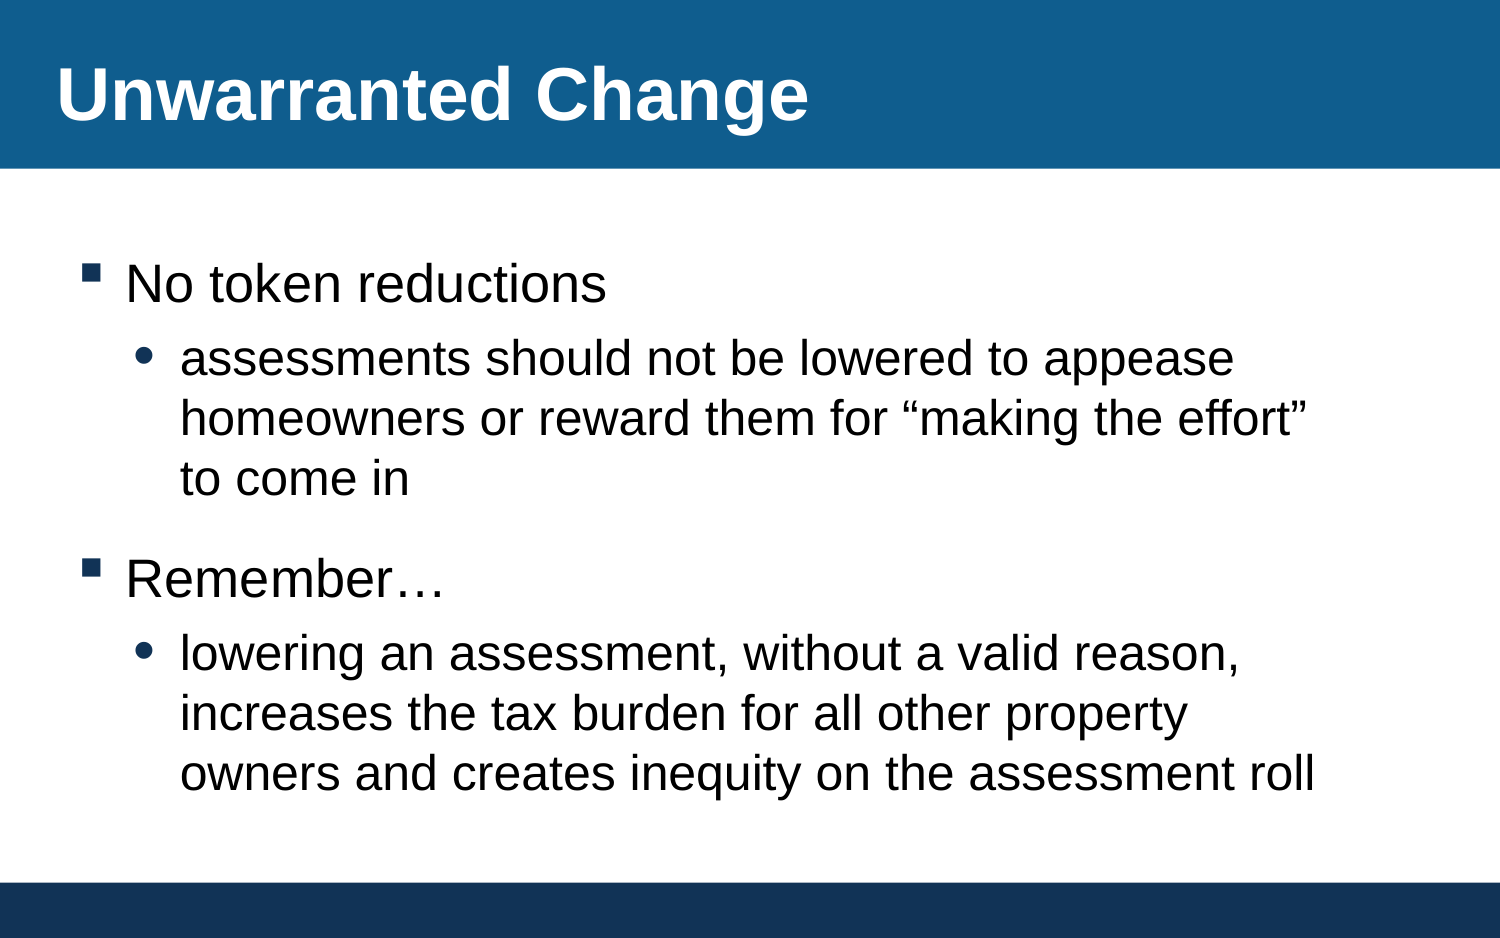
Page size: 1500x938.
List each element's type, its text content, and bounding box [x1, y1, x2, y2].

list No token reductions assessments should not be lowered to appease homeowners or reward them for “making the effort” to come in Remember… lowering an assessment, without a valid reason, increases the tax burden for all other property owners and creates inequity on the assessment roll [62, 240, 1375, 814]
title Unwarranted Change [41, 52, 1263, 130]
